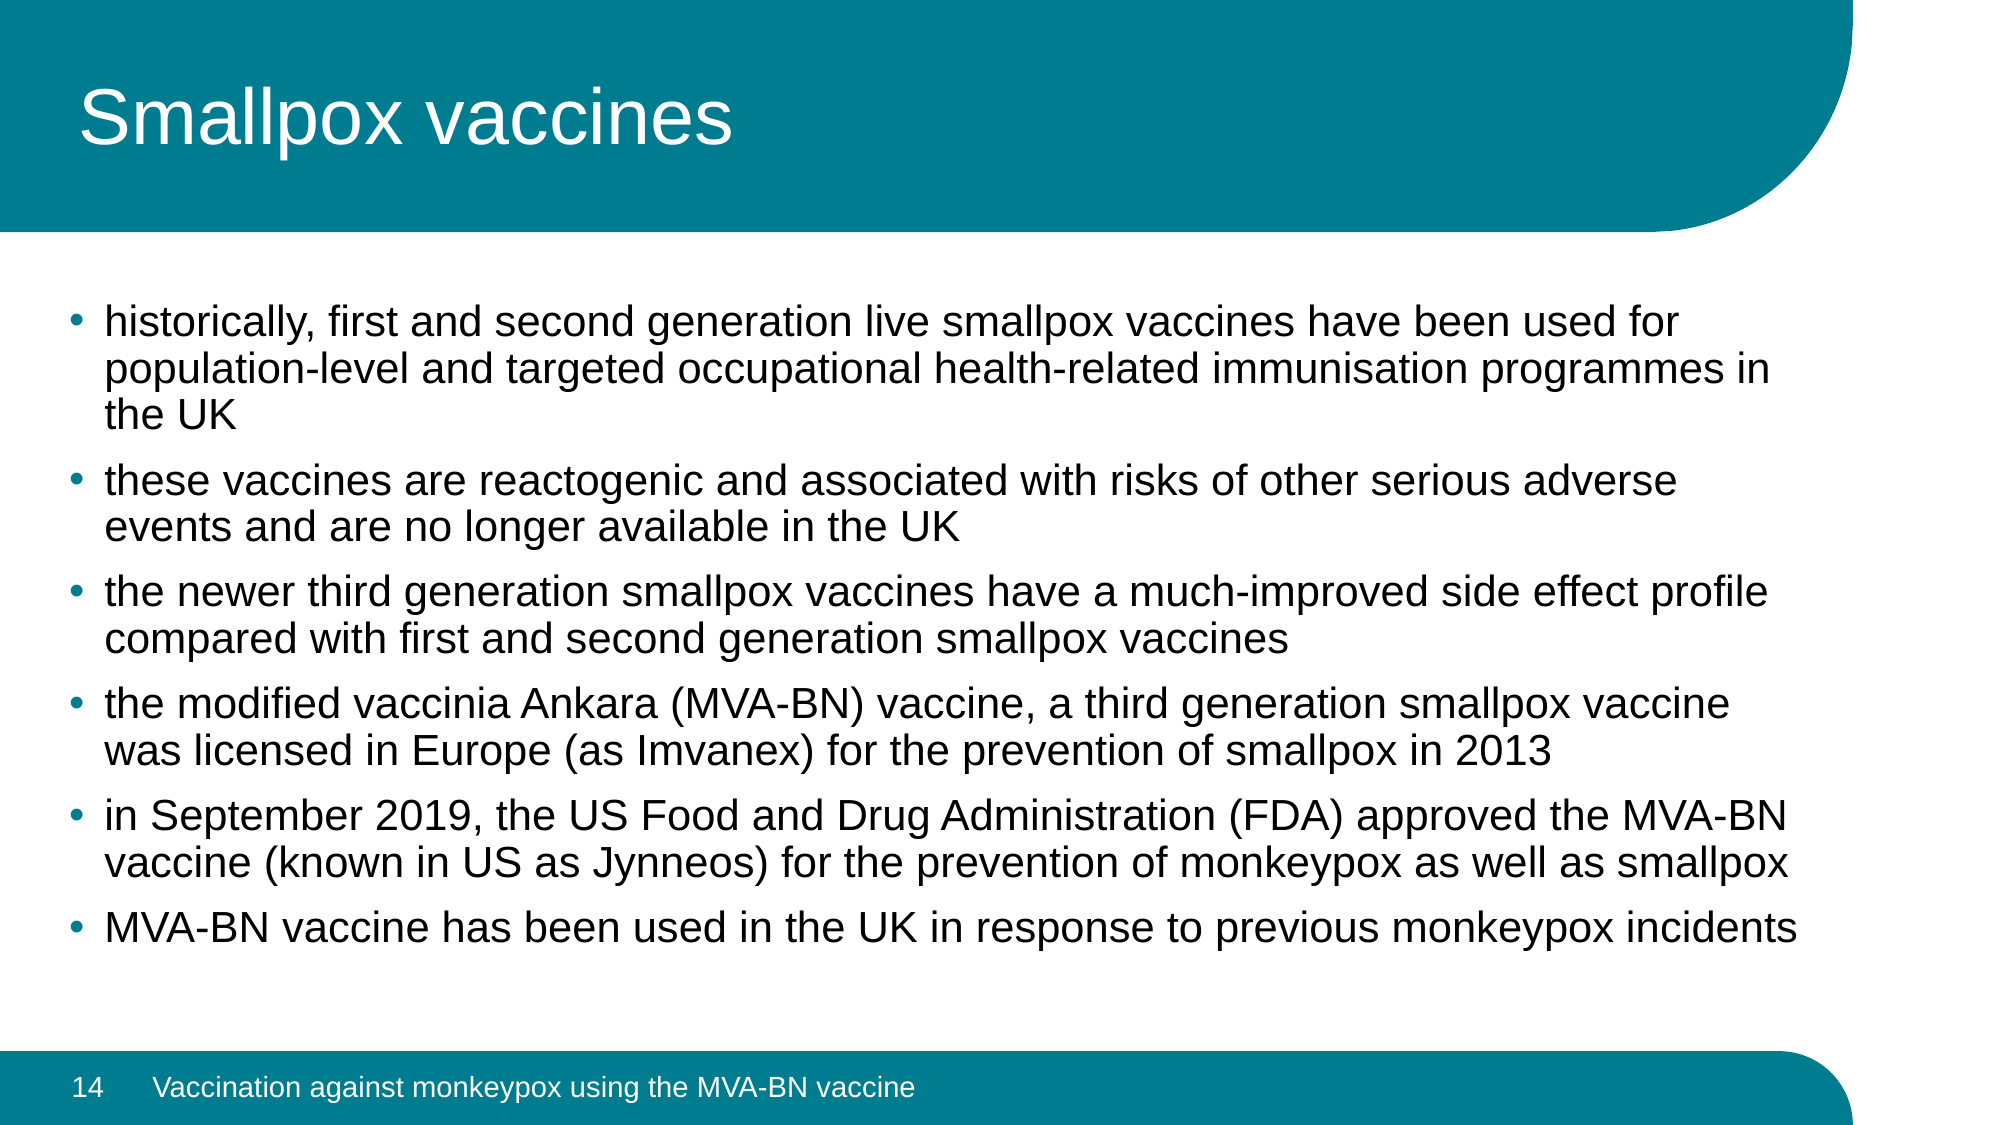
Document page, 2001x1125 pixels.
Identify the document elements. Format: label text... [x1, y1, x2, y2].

title Smallpox vaccines [63, 69, 862, 198]
slide_number 14 [21, 1056, 120, 1117]
footer Vaccination against monkeypox using the MVA-BN vaccine [137, 1056, 1780, 1116]
list historically, first and second generation live smallpox vaccines have been used for population-level and targeted occupational health-related immunisation programmes in the UK these vaccines are reactogenic and associated with risks of other serious adverse events and are no longer available in the UK the newer third generation smallpox vaccines have a much-improved side effect profile compared with first and second generation smallpox vaccines the modified vaccinia Ankara (MVA-BN) vaccine, a third generation smallpox vaccine was licensed in Europe (as Imvanex) for the prevention of smallpox in 2013 in September 2019, the US Food and Drug Administration (FDA) approved the MVA-BN vaccine (known in US as Jynneos) for the prevention of monkeypox as well as smallpox MVA-BN vaccine has been used in the UK in response to previous monkeypox incidents [54, 291, 1835, 1005]
